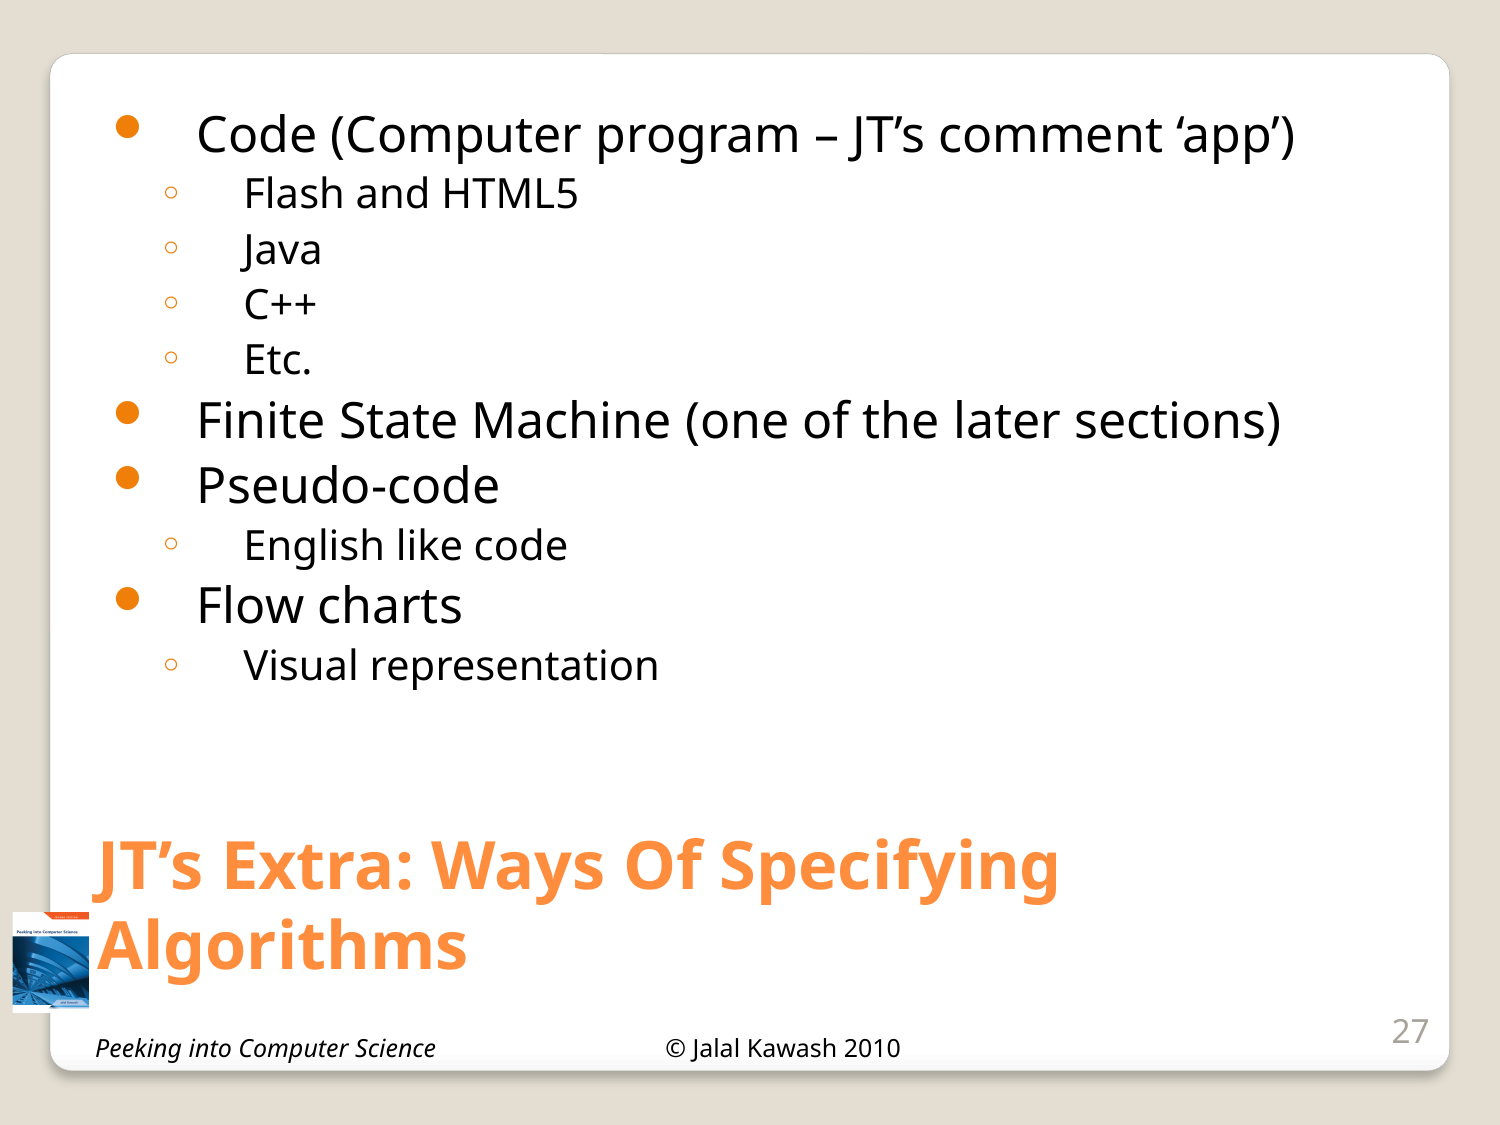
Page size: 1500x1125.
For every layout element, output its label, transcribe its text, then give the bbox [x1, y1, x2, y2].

list Code (Computer program – JT’s comment ‘app’) Flash and HTML5 Java C++ Etc. Finite State Machine (one of the later sections) Pseudo-code English like code Flow charts Visual representation [82, 86, 1426, 775]
title JT’s Extra: Ways Of Specifying Algorithms [82, 817, 1425, 991]
picture [12, 912, 89, 1013]
text_box 27 [1369, 1002, 1445, 1063]
